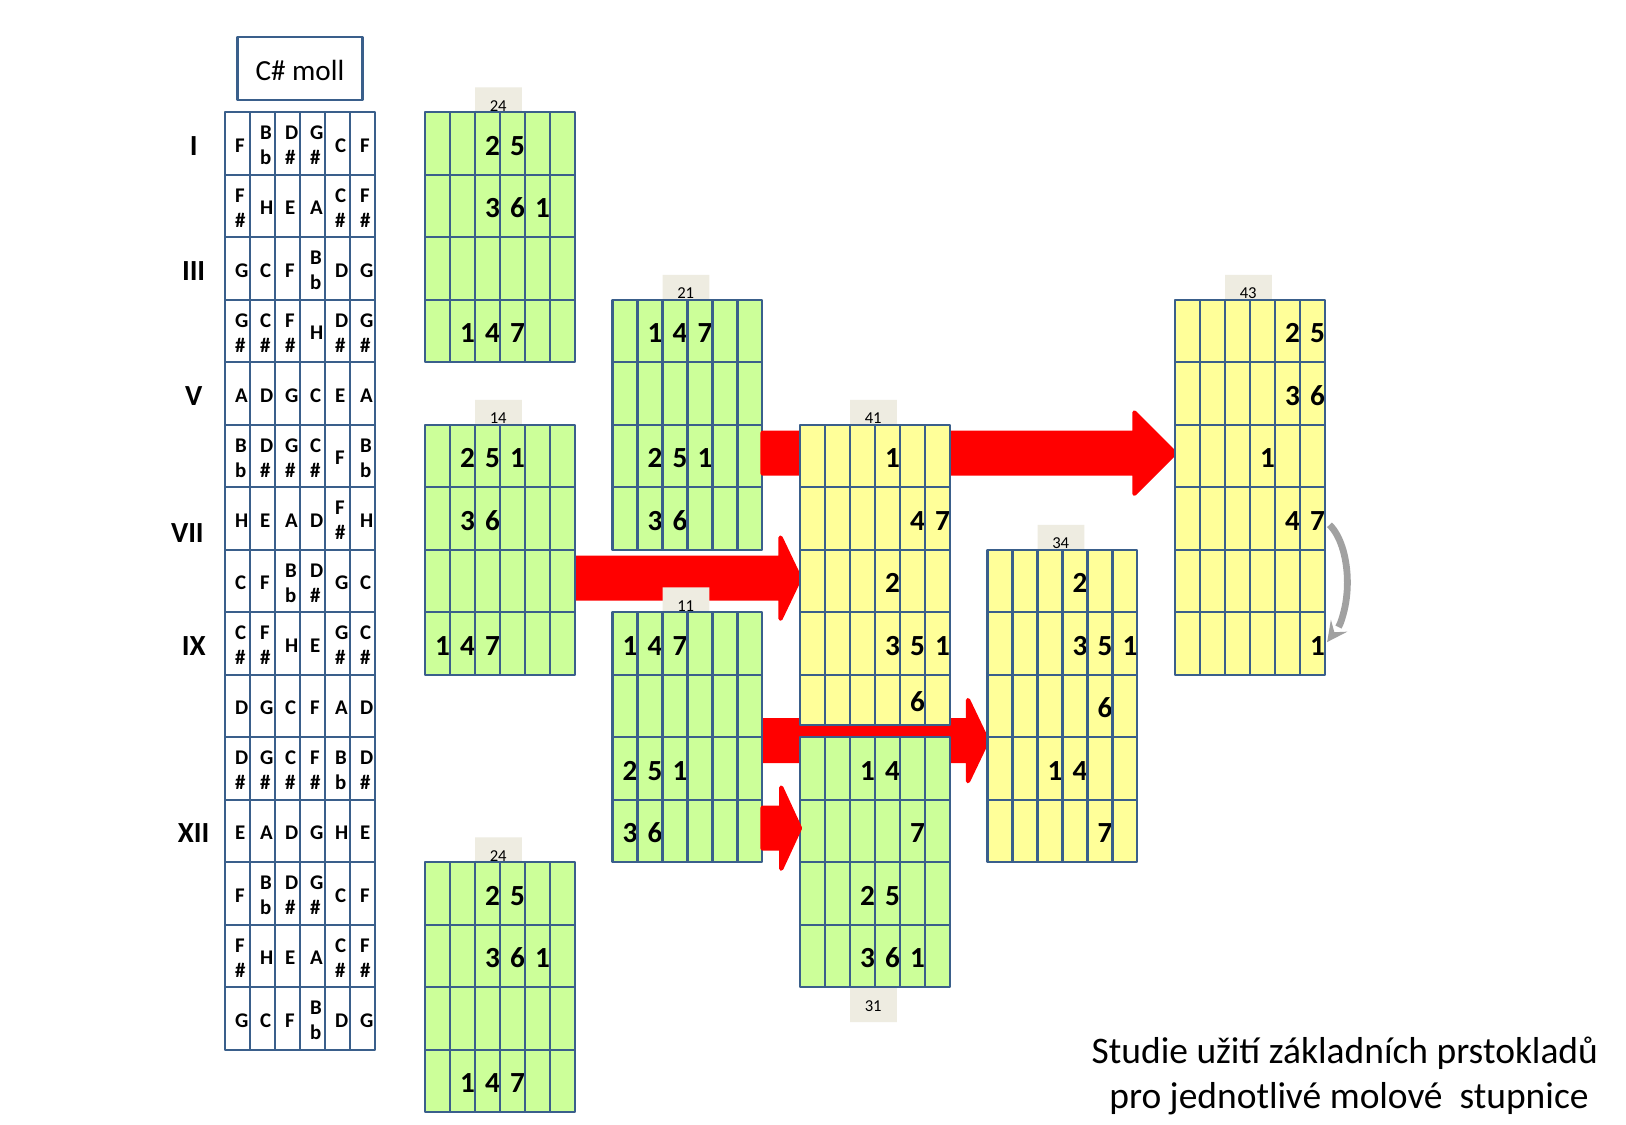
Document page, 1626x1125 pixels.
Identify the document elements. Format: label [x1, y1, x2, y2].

text_box [235, 35, 365, 102]
text_box [423, 87, 1622, 1124]
text_box [148, 110, 377, 1052]
